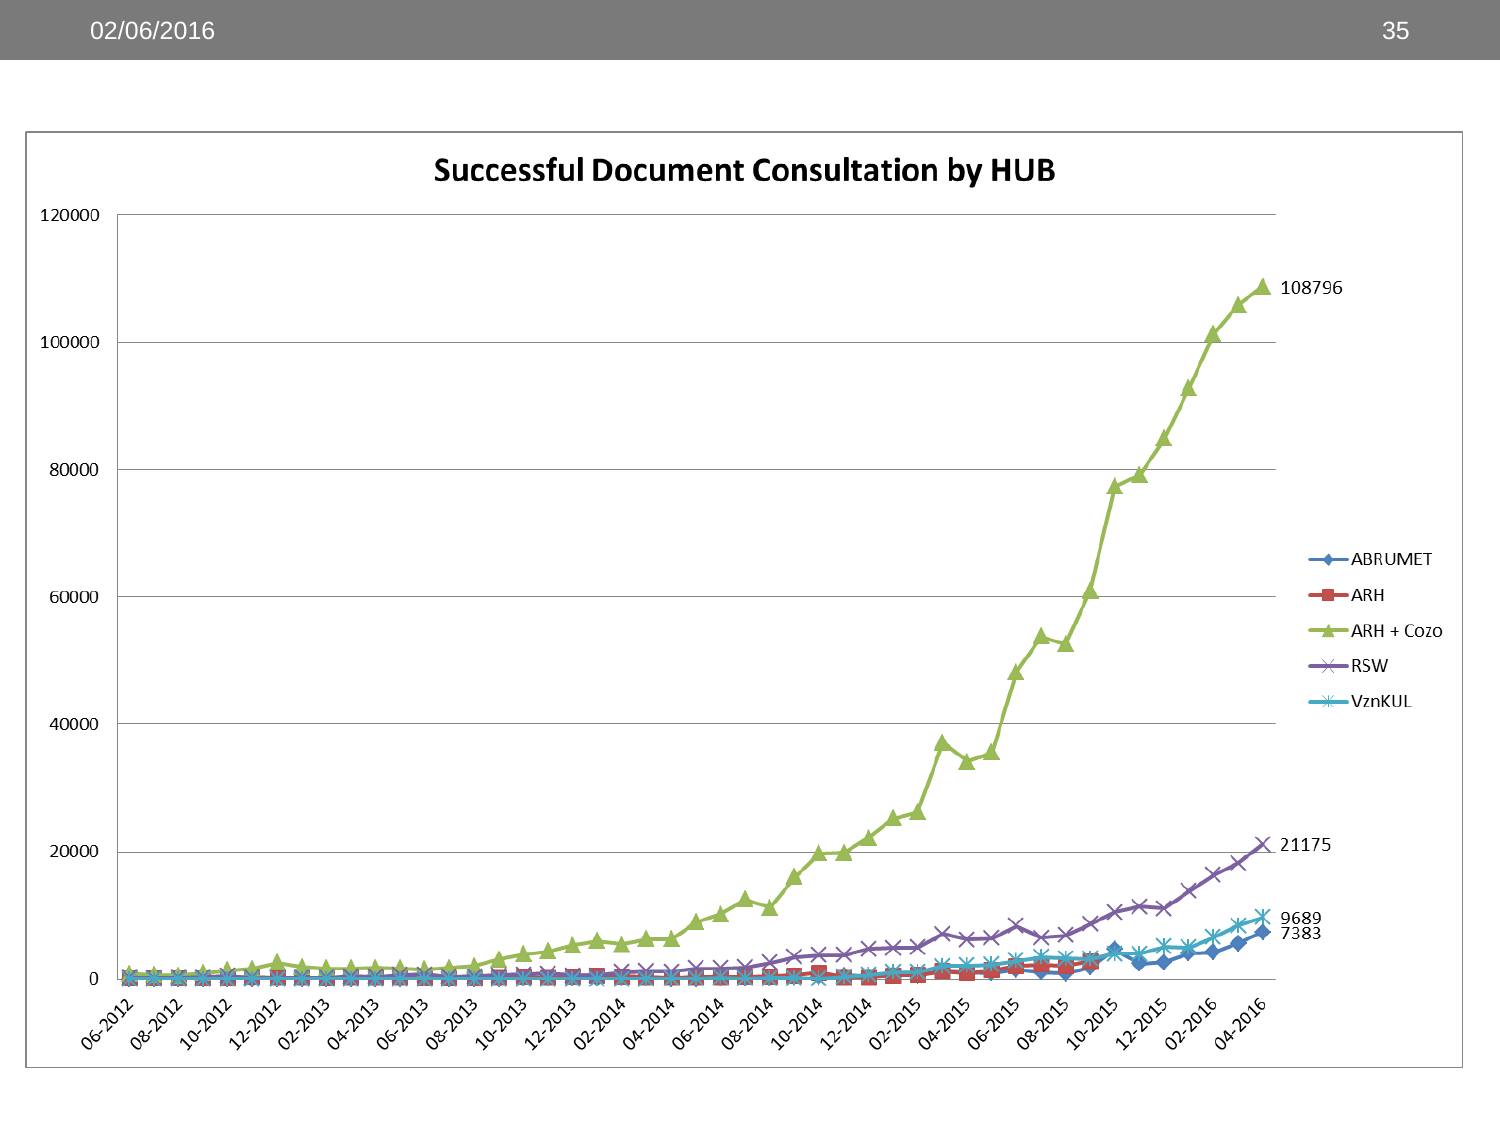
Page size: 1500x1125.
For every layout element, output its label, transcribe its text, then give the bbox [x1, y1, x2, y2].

picture [25, 131, 1463, 1069]
slide_number 35 [1250, 3, 1425, 57]
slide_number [75, 3, 550, 57]
